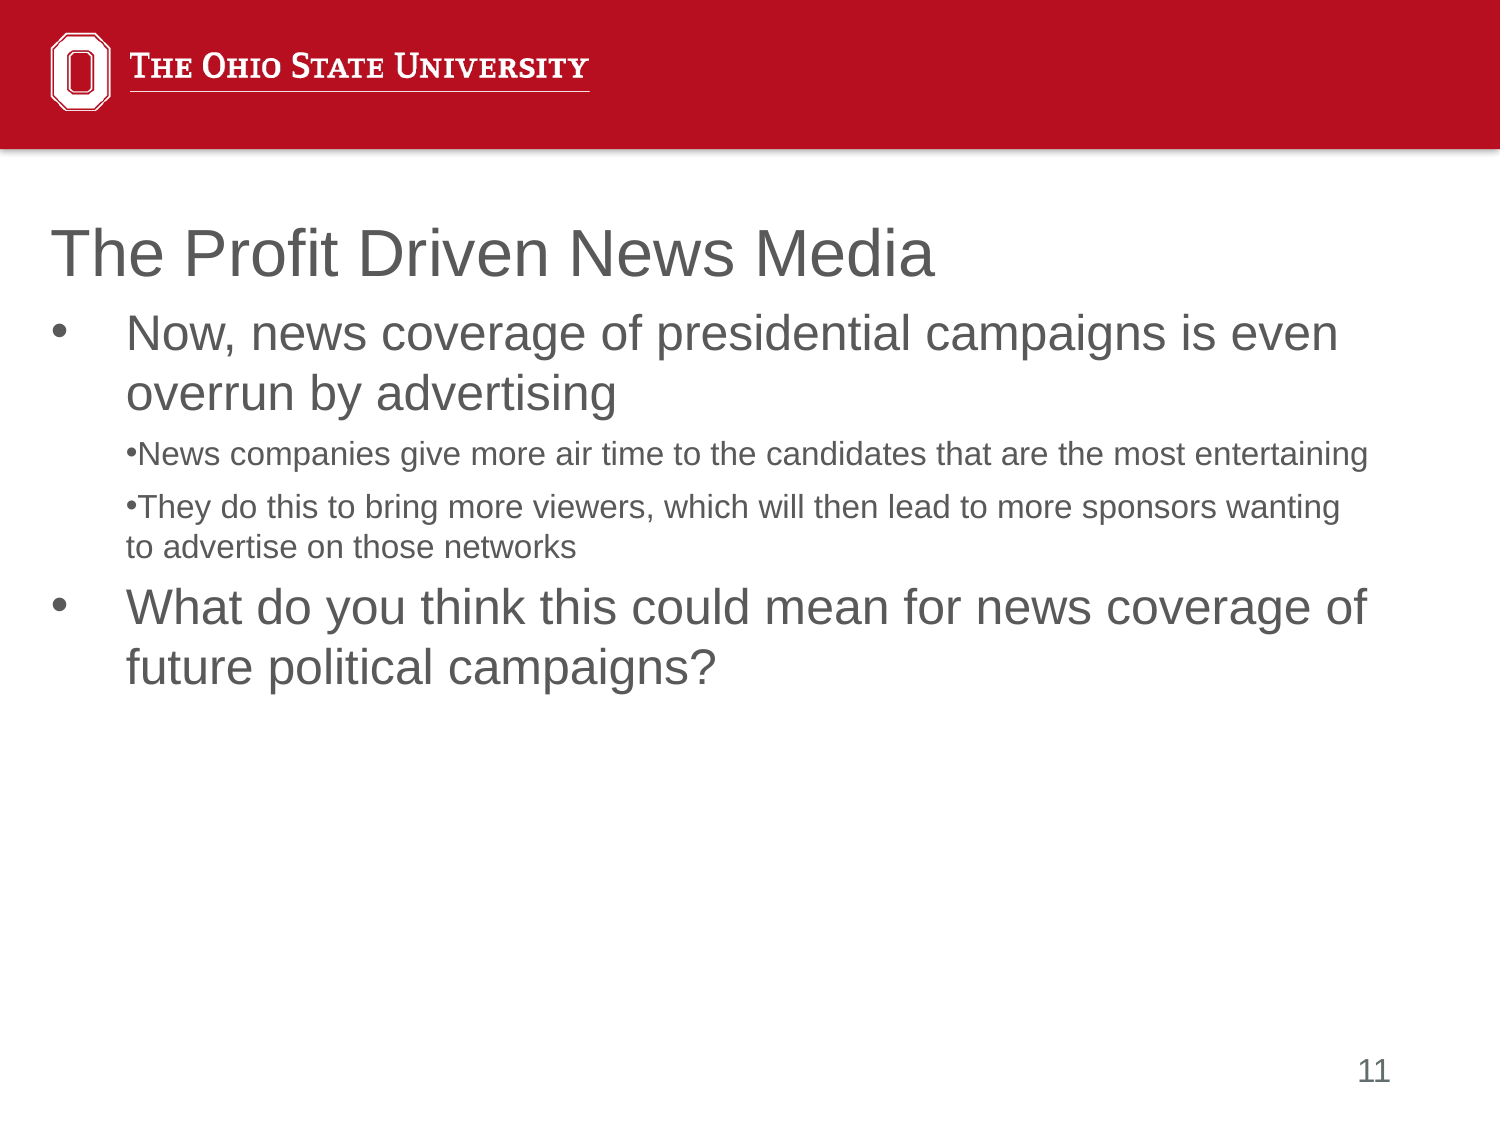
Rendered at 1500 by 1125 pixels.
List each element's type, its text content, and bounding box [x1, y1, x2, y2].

picture [50, 32, 590, 111]
list The Profit Driven News Media Now, news coverage of presidential campaigns is even overrun by advertising News companies give more air time to the candidates that are the most entertaining They do this to bring more viewers, which will then lead to more sponsors wanting to advertise on those networks What do you think this could mean for news coverage of future political campaigns? [36, 202, 1387, 945]
